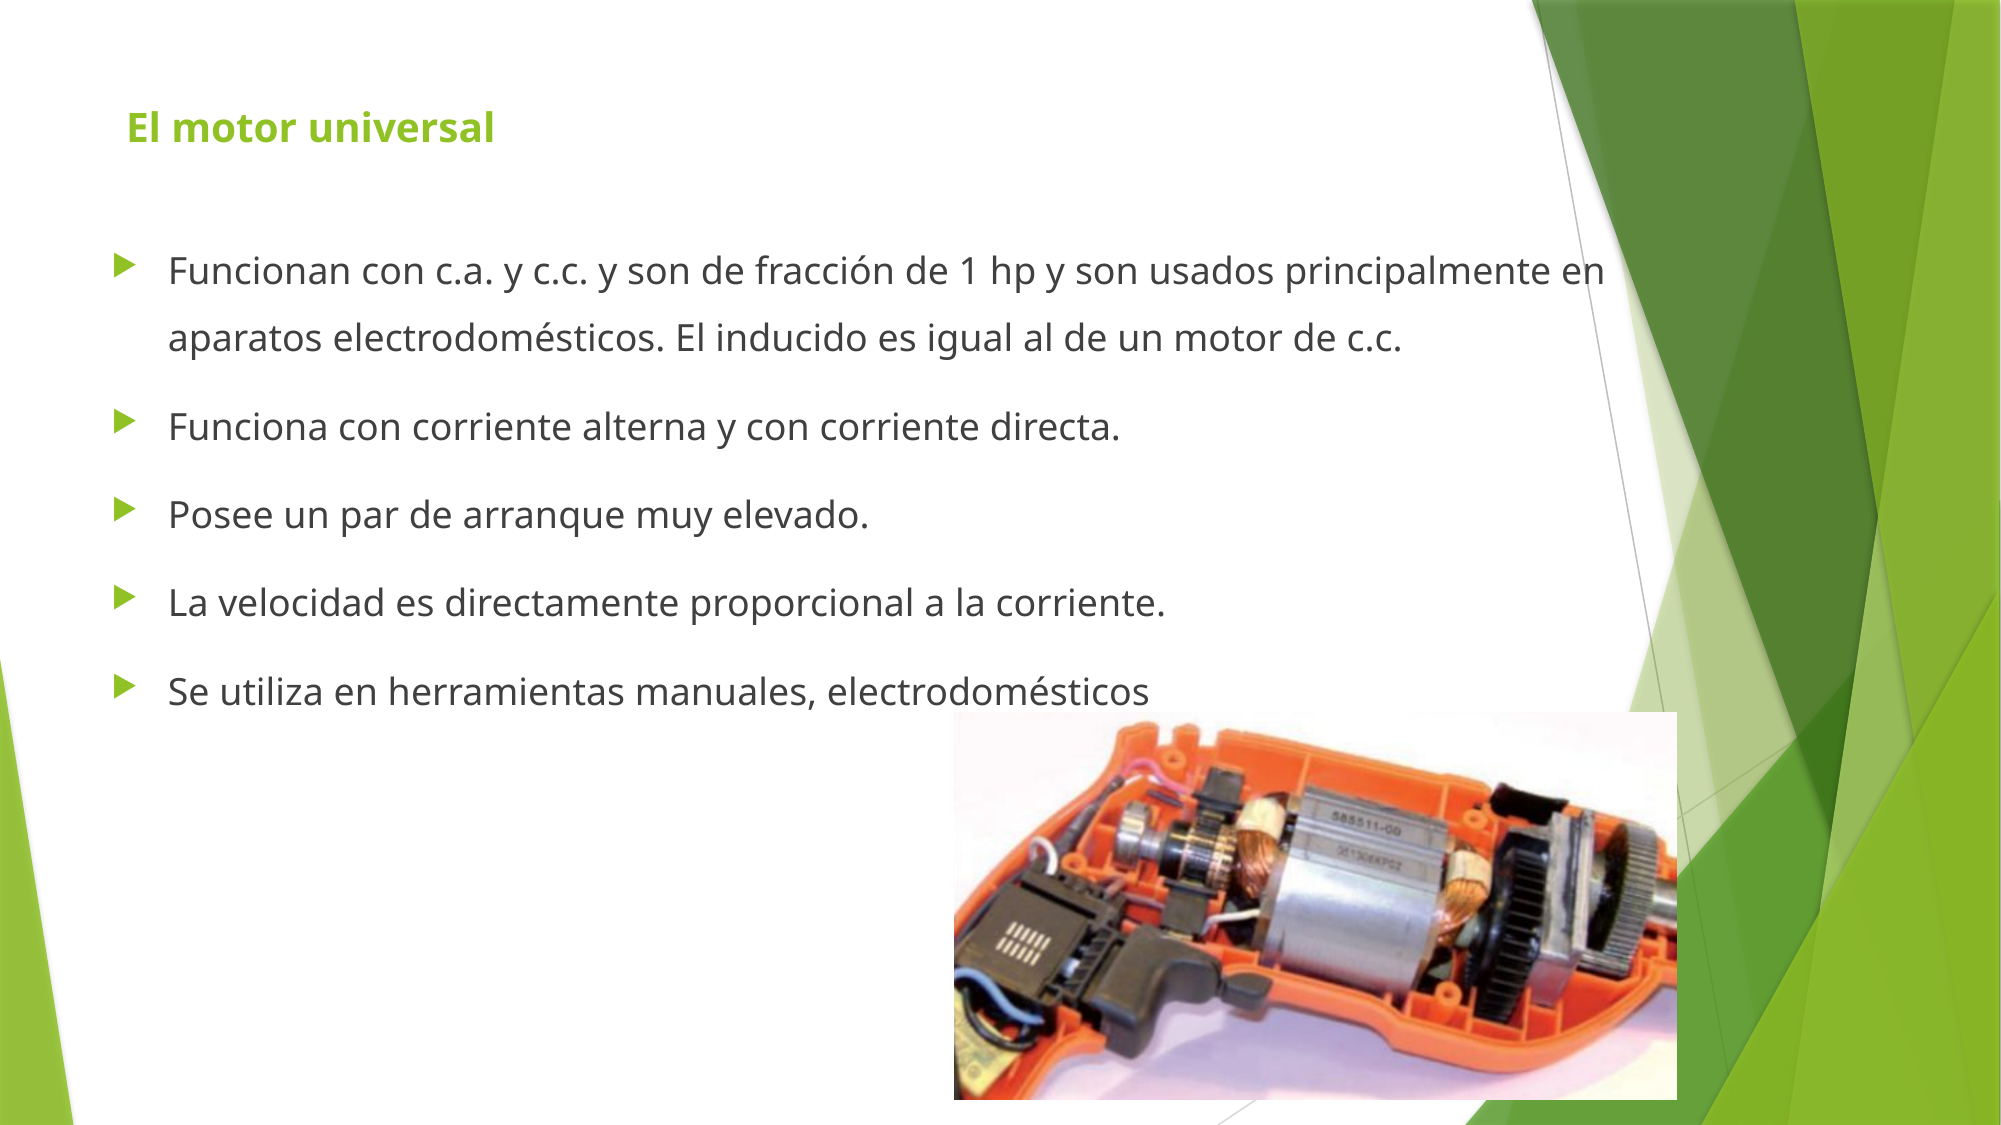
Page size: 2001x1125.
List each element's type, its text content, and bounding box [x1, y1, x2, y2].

picture [953, 711, 1678, 1101]
title El motor universal [111, 37, 690, 216]
list Funcionan con c.a. y c.c. y son de fracción de 1 hp y son usados principalmente en aparatos electrodomésticos. El inducido es igual al de un motor de c.c. Funciona con corriente alterna y con corriente directa. Posee un par de arranque muy elevado. La velocidad es directamente proporcional a la corriente. Se utiliza en herramientas manuales, electrodomésticos [96, 216, 1755, 727]
